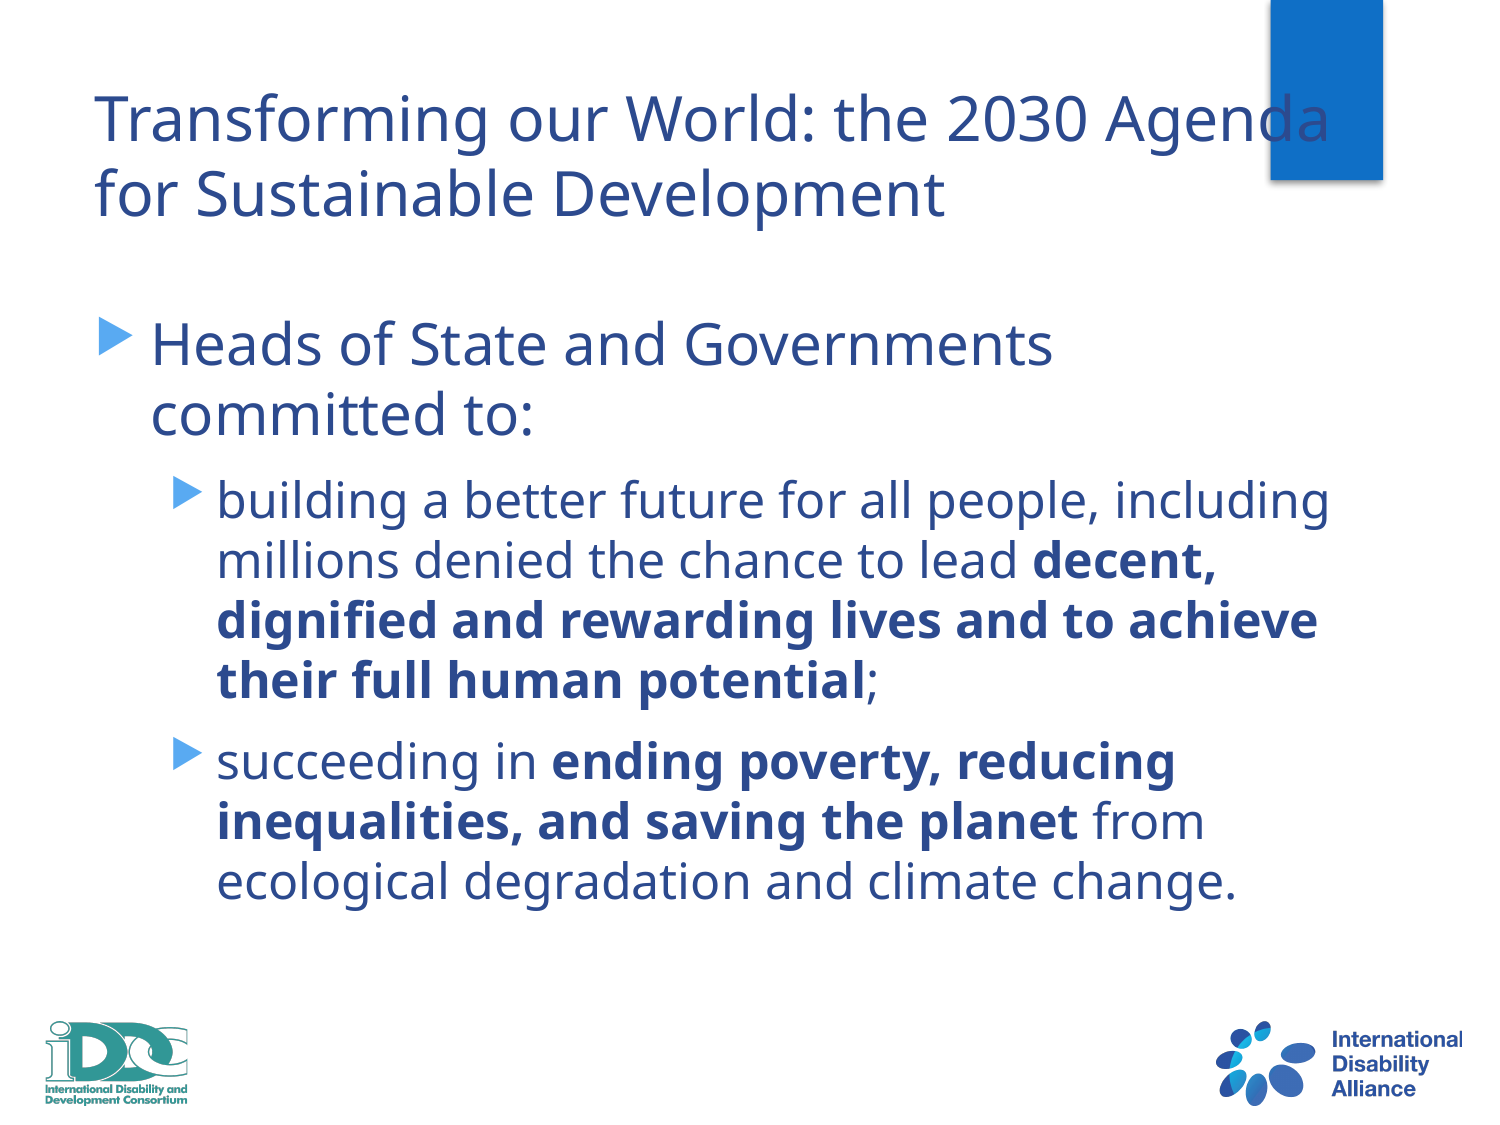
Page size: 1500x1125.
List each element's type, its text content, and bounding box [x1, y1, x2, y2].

title Transforming our World: the 2030 Agenda for Sustainable Development [79, 71, 1353, 256]
list Heads of State and Governments committed to: building a better future for all people, including millions denied the chance to lead decent, dignified and rewarding lives and to achieve their full human potential; succeeding in ending poverty, reducing inequalities, and saving the planet from ecological degradation and climate change. [79, 299, 1353, 1080]
